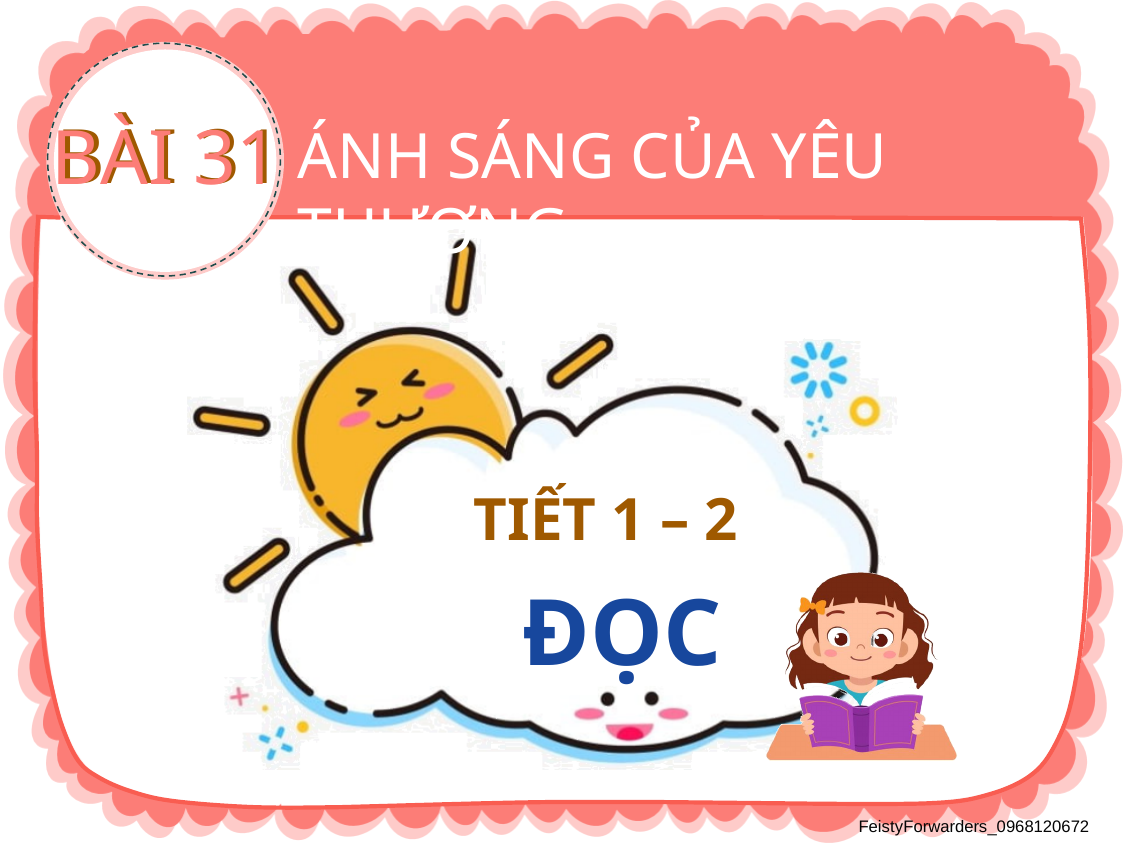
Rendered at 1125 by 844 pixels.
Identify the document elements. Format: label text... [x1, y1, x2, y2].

picture [0, 0, 1125, 844]
picture [265, 220, 282, 227]
picture [991, 274, 1088, 791]
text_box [36, 101, 307, 209]
text_box ÁNH SÁNG CỦA YÊU THƯƠNG [282, 108, 1125, 274]
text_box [187, 227, 991, 793]
picture [37, 220, 982, 805]
